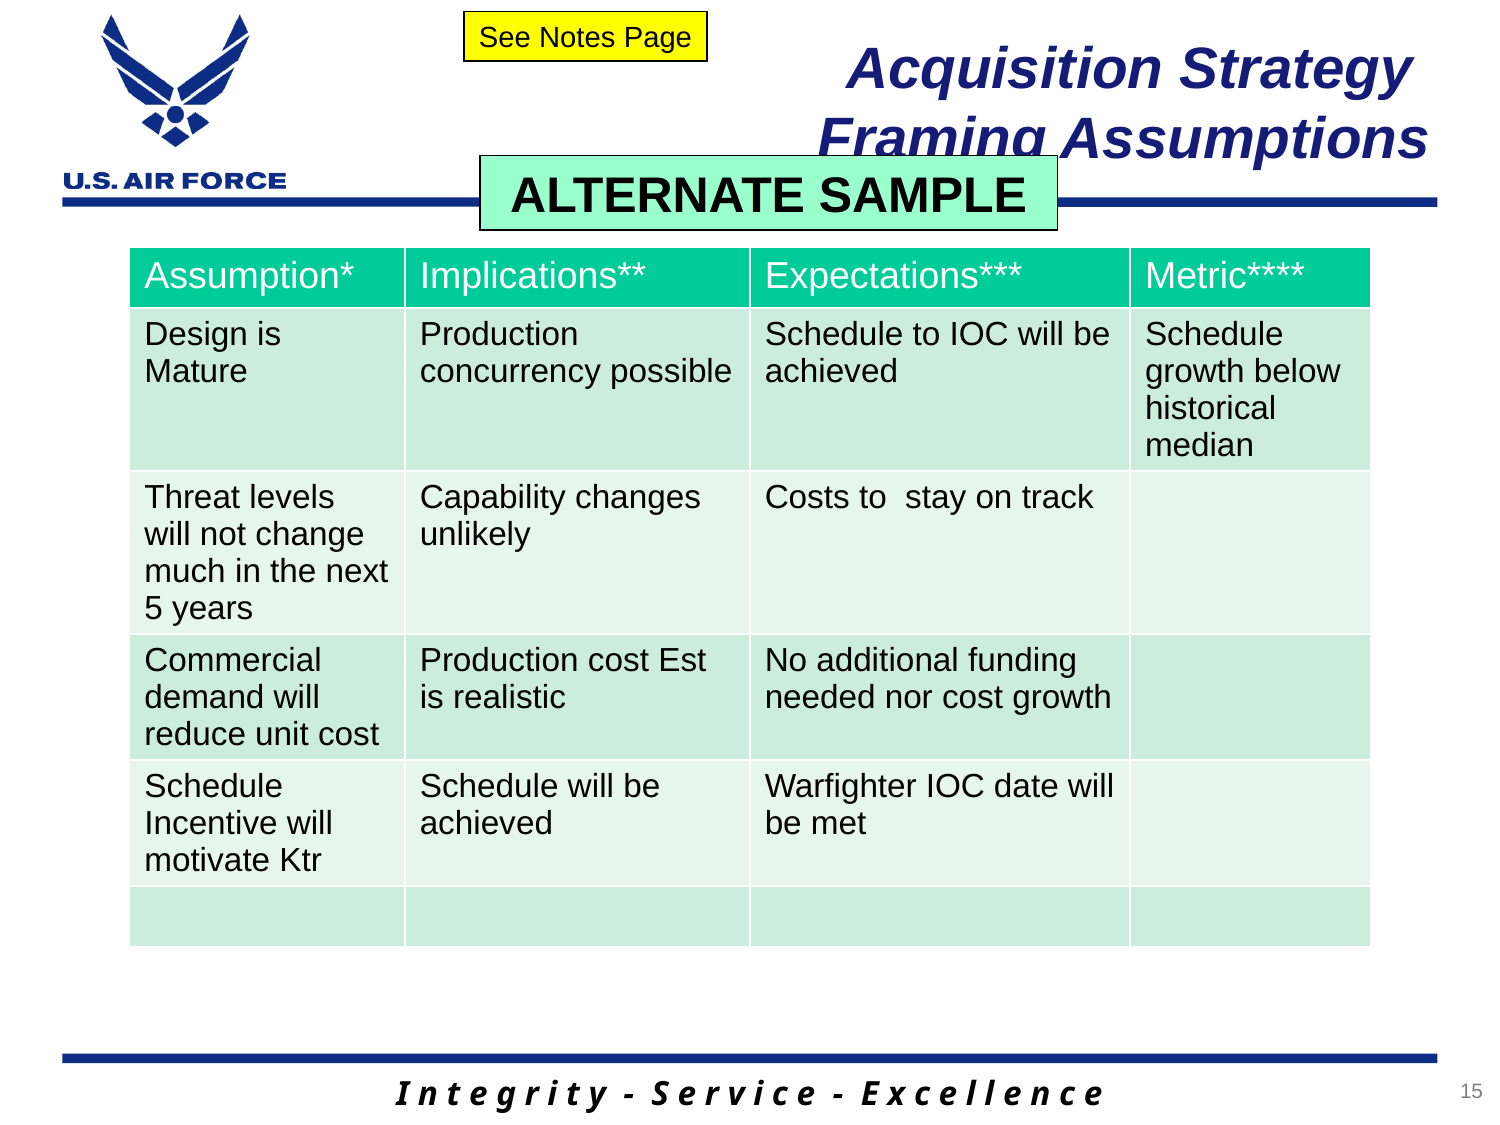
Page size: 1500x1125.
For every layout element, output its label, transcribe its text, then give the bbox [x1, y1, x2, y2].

table_cell Schedule to IOC will be achieved [751, 309, 1129, 470]
table_cell No additional funding needed nor cost growth [751, 635, 1129, 759]
table_cell Schedule Incentive will motivate Ktr [130, 761, 404, 885]
table_header Metric**** [1131, 248, 1370, 307]
table_header Expectations*** [751, 248, 1129, 307]
table_cell [130, 887, 404, 946]
table_cell Production cost Est is realistic [406, 635, 749, 759]
table_cell Capability changes unlikely [406, 472, 749, 633]
table_cell [1131, 887, 1370, 946]
table_cell Warfighter IOC date will be met [751, 761, 1129, 885]
table_header Implications** [406, 248, 749, 307]
table_cell Design is Mature [130, 309, 404, 470]
table_cell Commercial demand will reduce unit cost [130, 635, 404, 759]
table_cell [1131, 761, 1370, 885]
table_cell [751, 887, 1129, 946]
picture [64, 14, 92, 189]
text_box See Notes Page [463, 11, 707, 62]
table_header Assumption* [130, 248, 404, 307]
table_cell Schedule will be achieved [406, 761, 749, 885]
text_box ALTERNATE SAMPLE [479, 155, 1058, 231]
table_cell Threat levels will not change much in the next 5 years [130, 472, 404, 633]
title Acquisition Strategy Framing Assumptions [92, 0, 1445, 200]
table_cell [1131, 635, 1370, 759]
table_cell [1131, 472, 1370, 633]
table_cell Production concurrency possible [406, 309, 749, 470]
slide_number 15 [1310, 1070, 1499, 1121]
table_cell Costs to stay on track [751, 472, 1129, 633]
table_cell Schedule growth below historical median [1131, 309, 1370, 470]
table_cell [406, 887, 749, 946]
